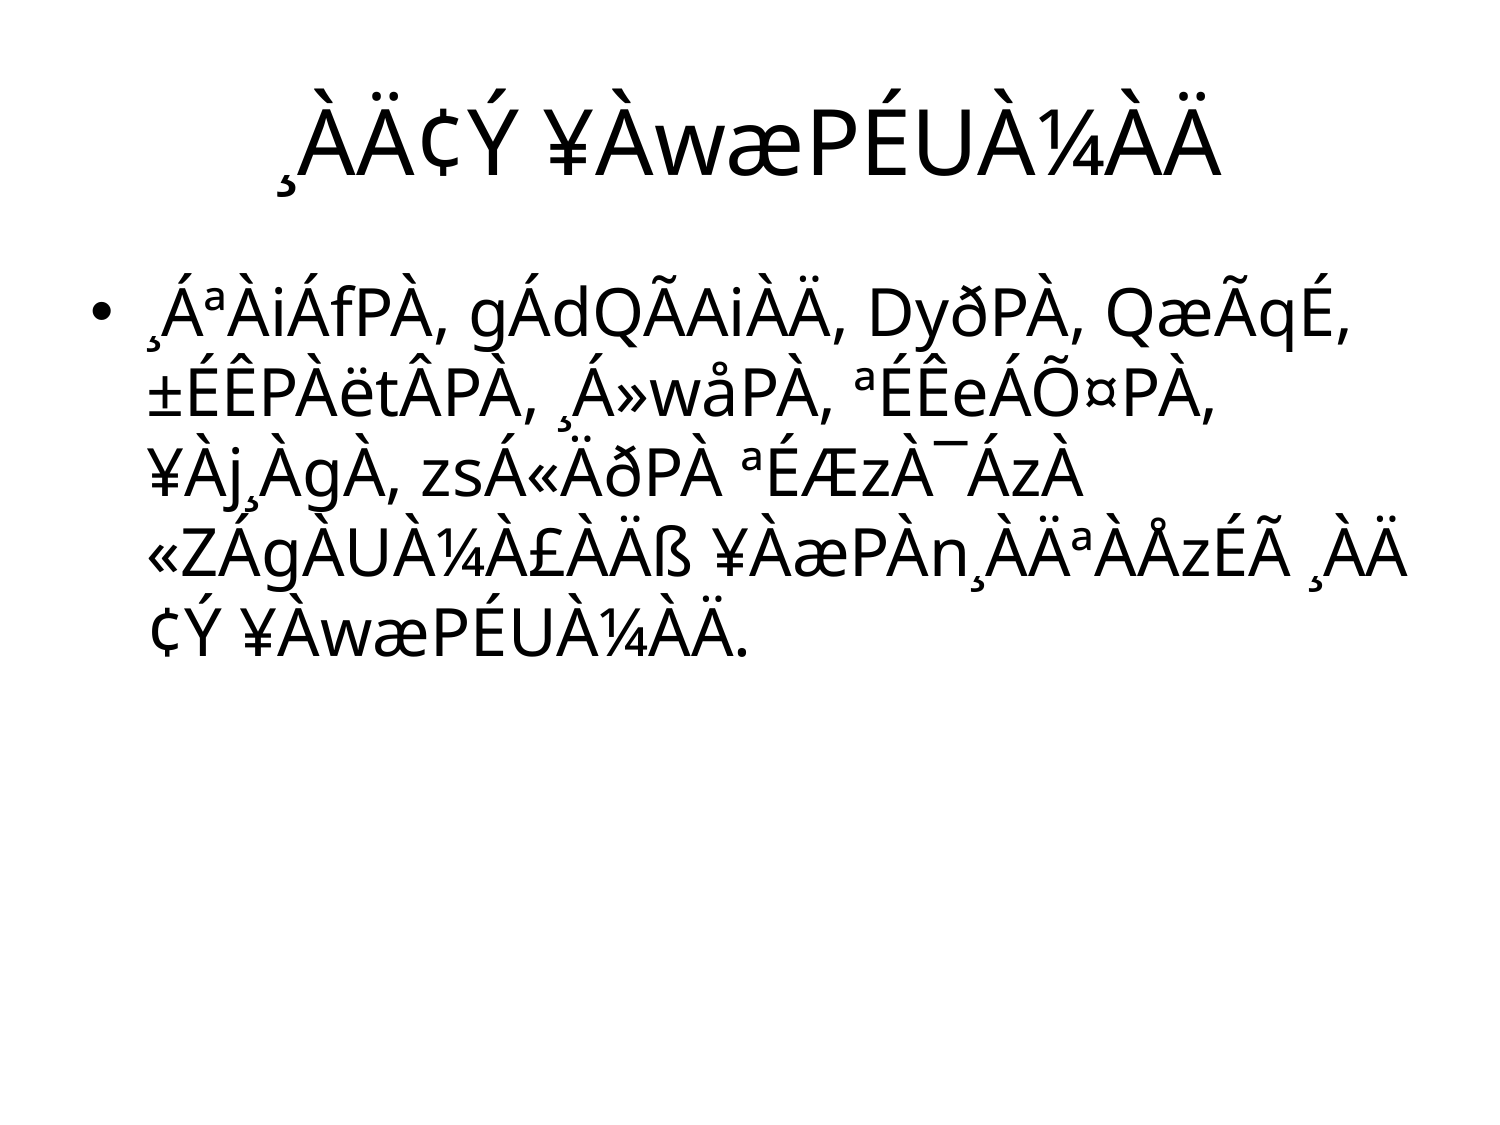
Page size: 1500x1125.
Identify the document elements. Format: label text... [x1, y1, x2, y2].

list ¸ÁªÀiÁfPÀ, gÁdQÃAiÀÄ, DyðPÀ, QæÃqÉ, ±ÉÊPÀëtÂPÀ, ¸Á»wåPÀ, ªÉÊeÁÕ¤PÀ, ¥Àj¸ÀgÀ, zsÁ«ÄðPÀ ªÉÆzÀ¯ÁzÀ «ZÁgÀUÀ¼À£ÀÄß ¥ÀæPÀn¸ÀÄªÀÅzÉÃ ¸ÀÄ¢Ý ¥ÀwæPÉUÀ¼ÀÄ. [75, 262, 1425, 1005]
title ¸ÀÄ¢Ý ¥ÀwæPÉUÀ¼ÀÄ [75, 45, 1425, 233]
